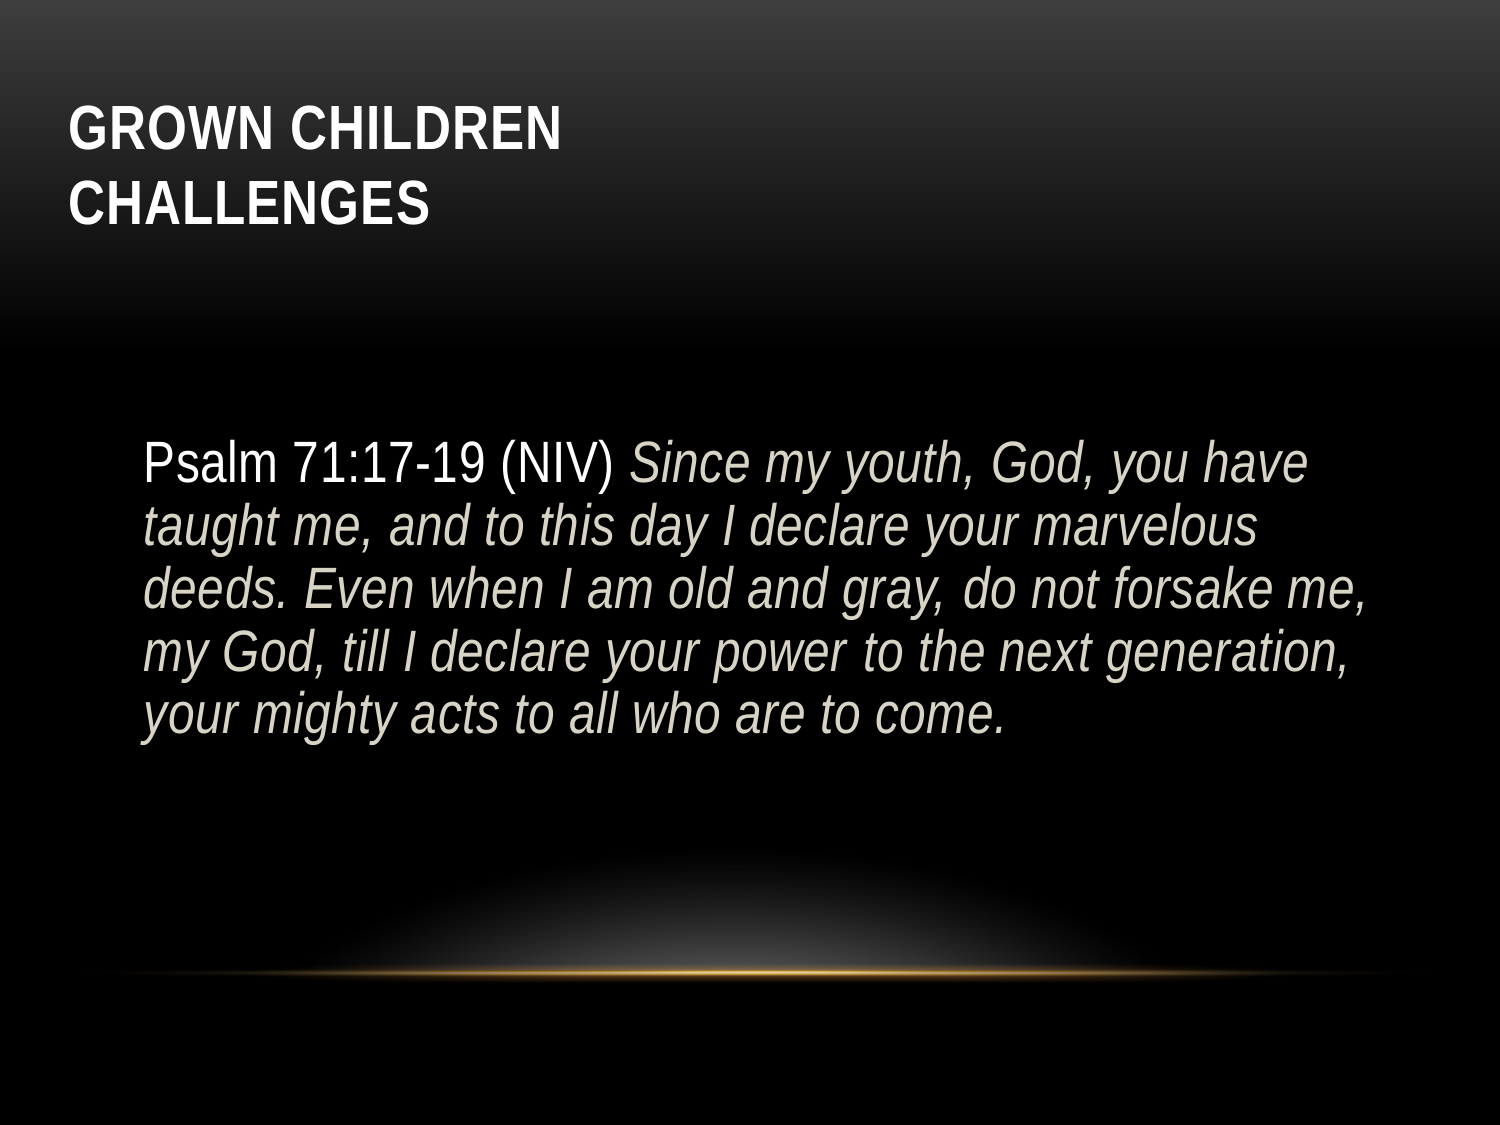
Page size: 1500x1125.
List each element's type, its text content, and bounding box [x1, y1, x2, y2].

picture [0, 0, 1500, 1125]
title Grown children challenges [53, 57, 1354, 245]
text_box Psalm 71:17-19 (NIV) Since my youth, God, you have taught me, and to this day I declare your marvelous deeds. Even when I am old and gray, do not forsake me, my God, till I declare your power to the next generation, your mighty acts to all who are to come. [128, 424, 1431, 1081]
